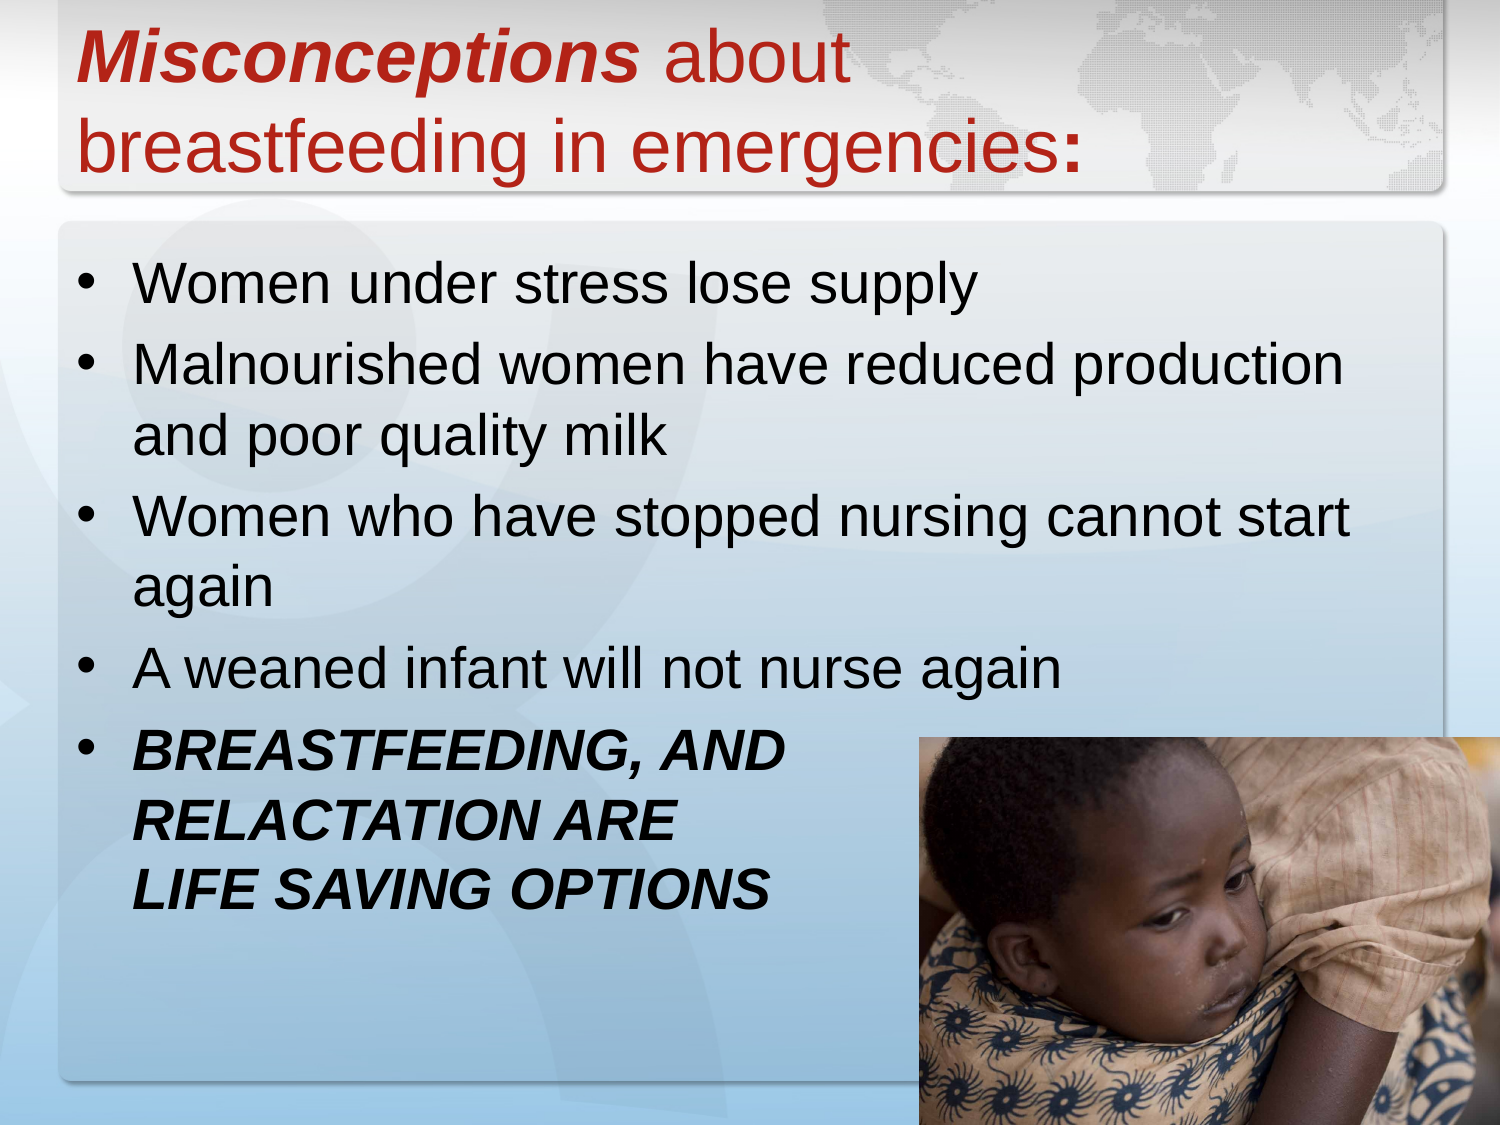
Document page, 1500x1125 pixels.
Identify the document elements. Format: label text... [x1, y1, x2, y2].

title Misconceptions about breastfeeding in emergencies: [60, 0, 1337, 188]
picture [0, 0, 1500, 1125]
list Women under stress lose supply Malnourished women have reduced production and poor quality milk Women who have stopped nursing cannot start again A weaned infant will not nurse again BREASTFEEDING, AND RELACTATION ARE LIFE SAVING OPTIONS [60, 237, 1462, 1026]
